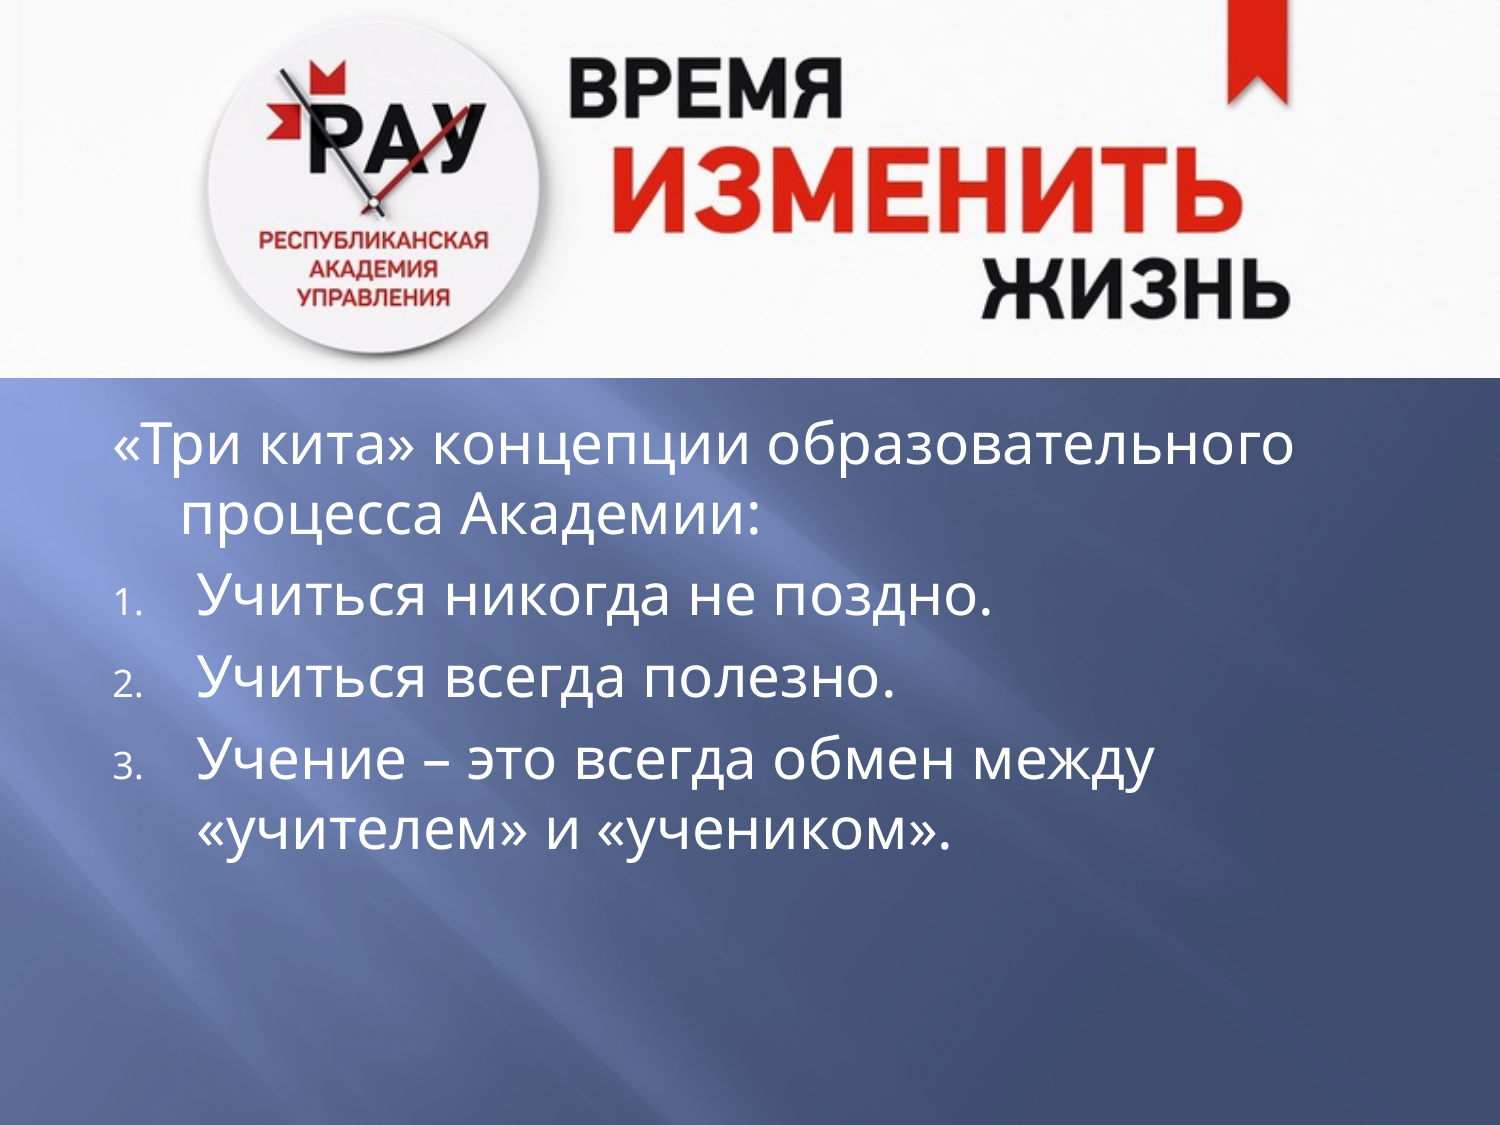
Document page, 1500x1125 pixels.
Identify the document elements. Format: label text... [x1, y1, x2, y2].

list «Три кита» концепции образовательного процесса Академии: Учиться никогда не поздно. Учиться всегда полезно. Учение – это всегда обмен между «учителем» и «учеником». [75, 422, 1425, 1035]
picture [0, 0, 1500, 378]
